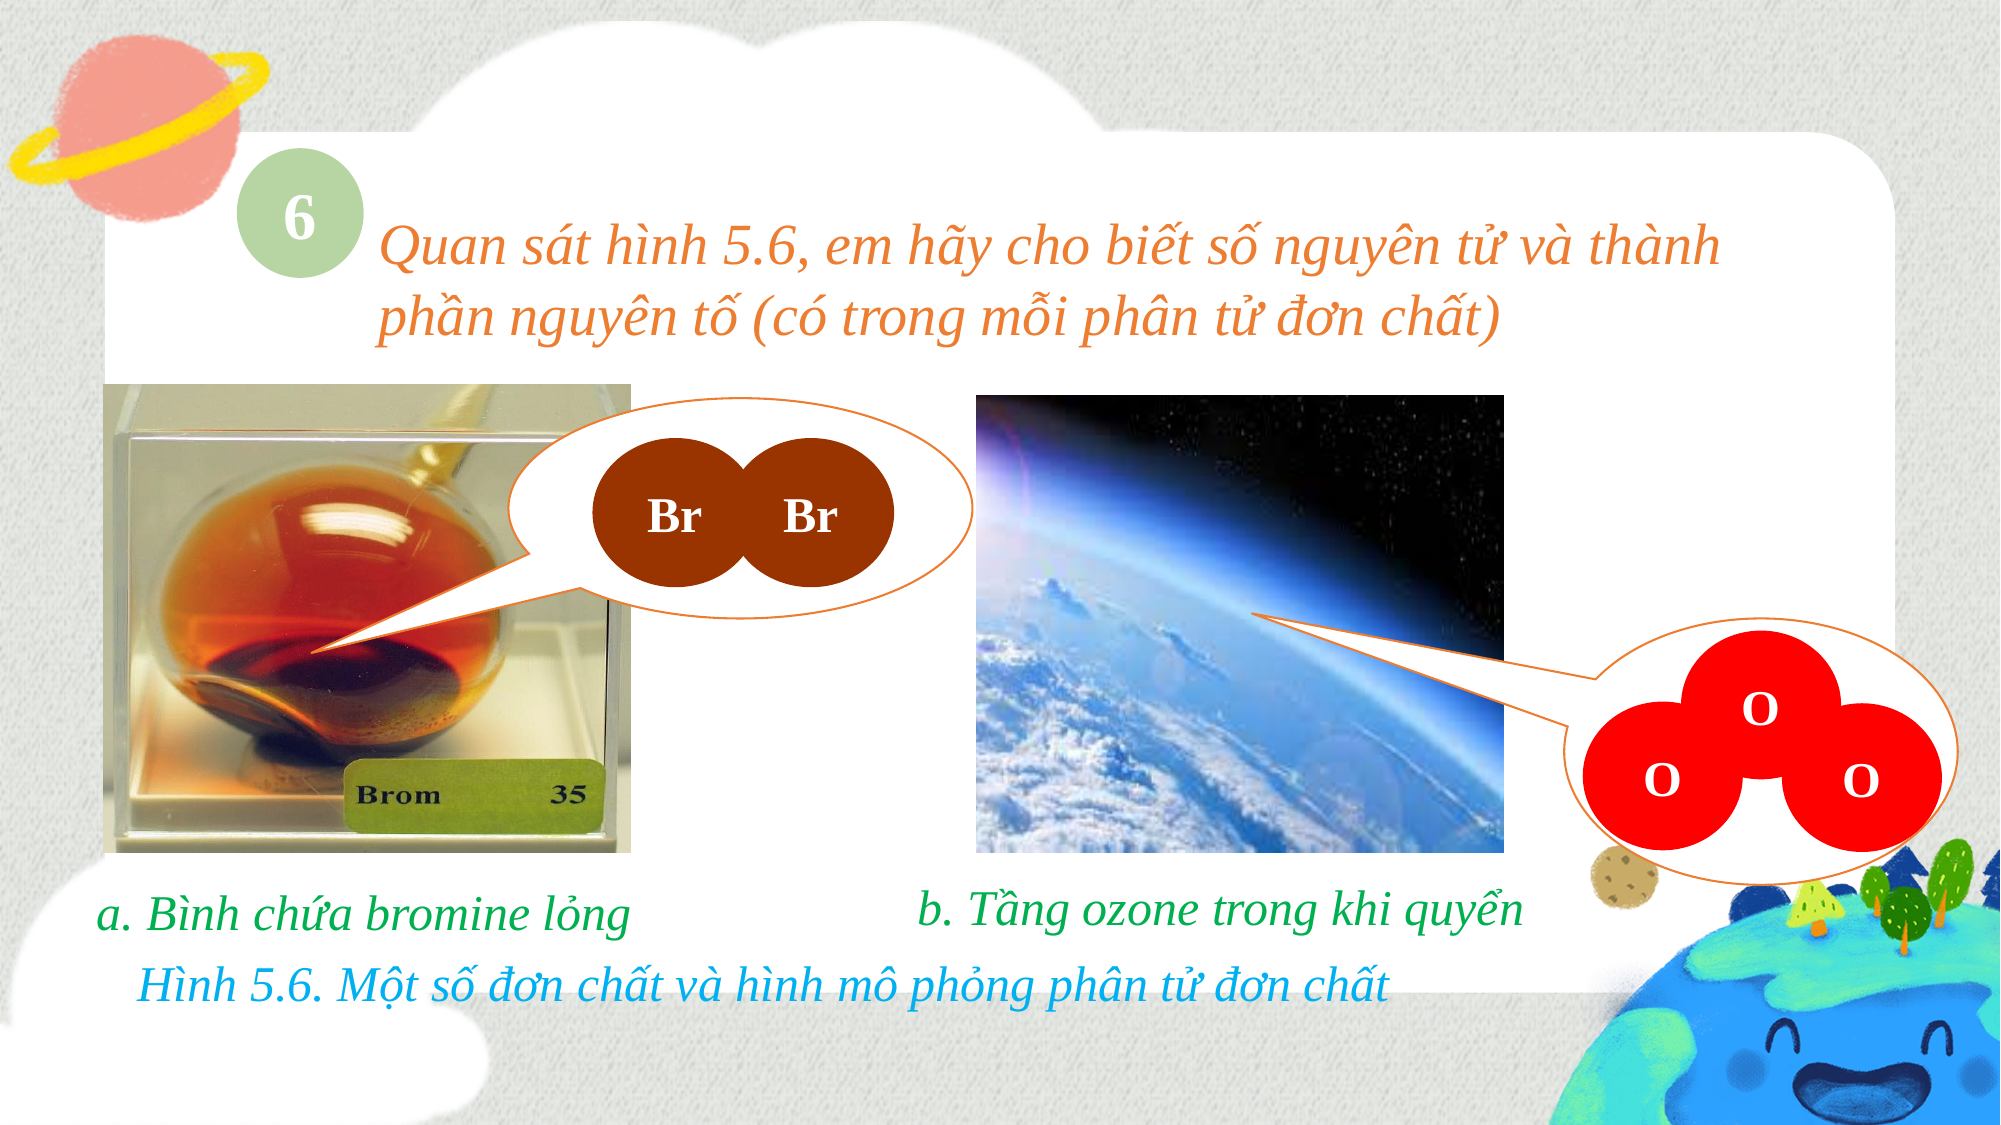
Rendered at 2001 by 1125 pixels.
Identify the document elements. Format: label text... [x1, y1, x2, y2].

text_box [508, 398, 973, 619]
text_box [1564, 618, 1958, 885]
picture [0, 0, 2001, 1125]
text_box b. Tầng ozone trong khi quyển [902, 868, 1650, 943]
text_box Hình 5.6. Một số đơn chất và hình mô phỏng phân tử đơn chất [123, 943, 1829, 1019]
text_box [236, 148, 1862, 356]
text_box a. Bình chứa bromine lỏng [81, 872, 743, 948]
